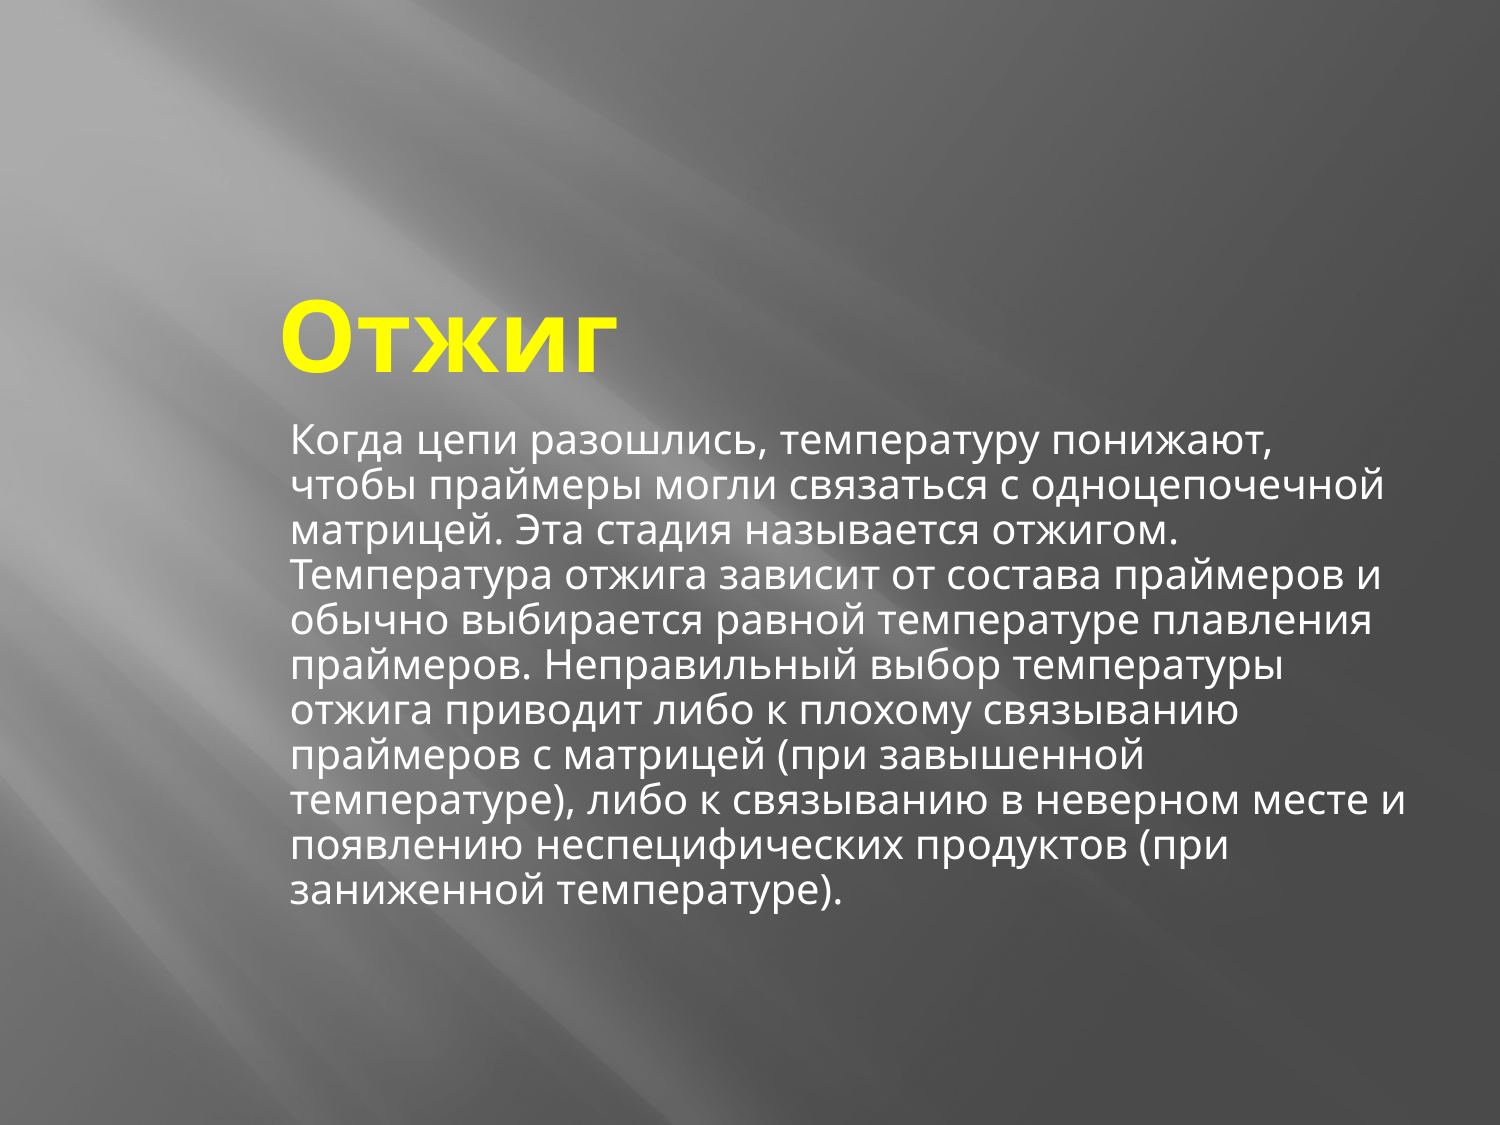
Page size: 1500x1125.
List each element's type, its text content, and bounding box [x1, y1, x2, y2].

title Отжиг [262, 99, 1425, 400]
list Когда цепи разошлись, температуру понижают, чтобы праймеры могли связаться с одноцепочечной матрицей. Эта стадия называется отжигом. Температура отжига зависит от состава праймеров и обычно выбирается равной температуре плавления праймеров. Неправильный выбор температуры отжига приводит либо к плохому связыванию праймеров с матрицей (при завышенной температуре), либо к связыванию в неверном месте и появлению неспецифических продуктов (при заниженной температуре). [262, 411, 1426, 660]
